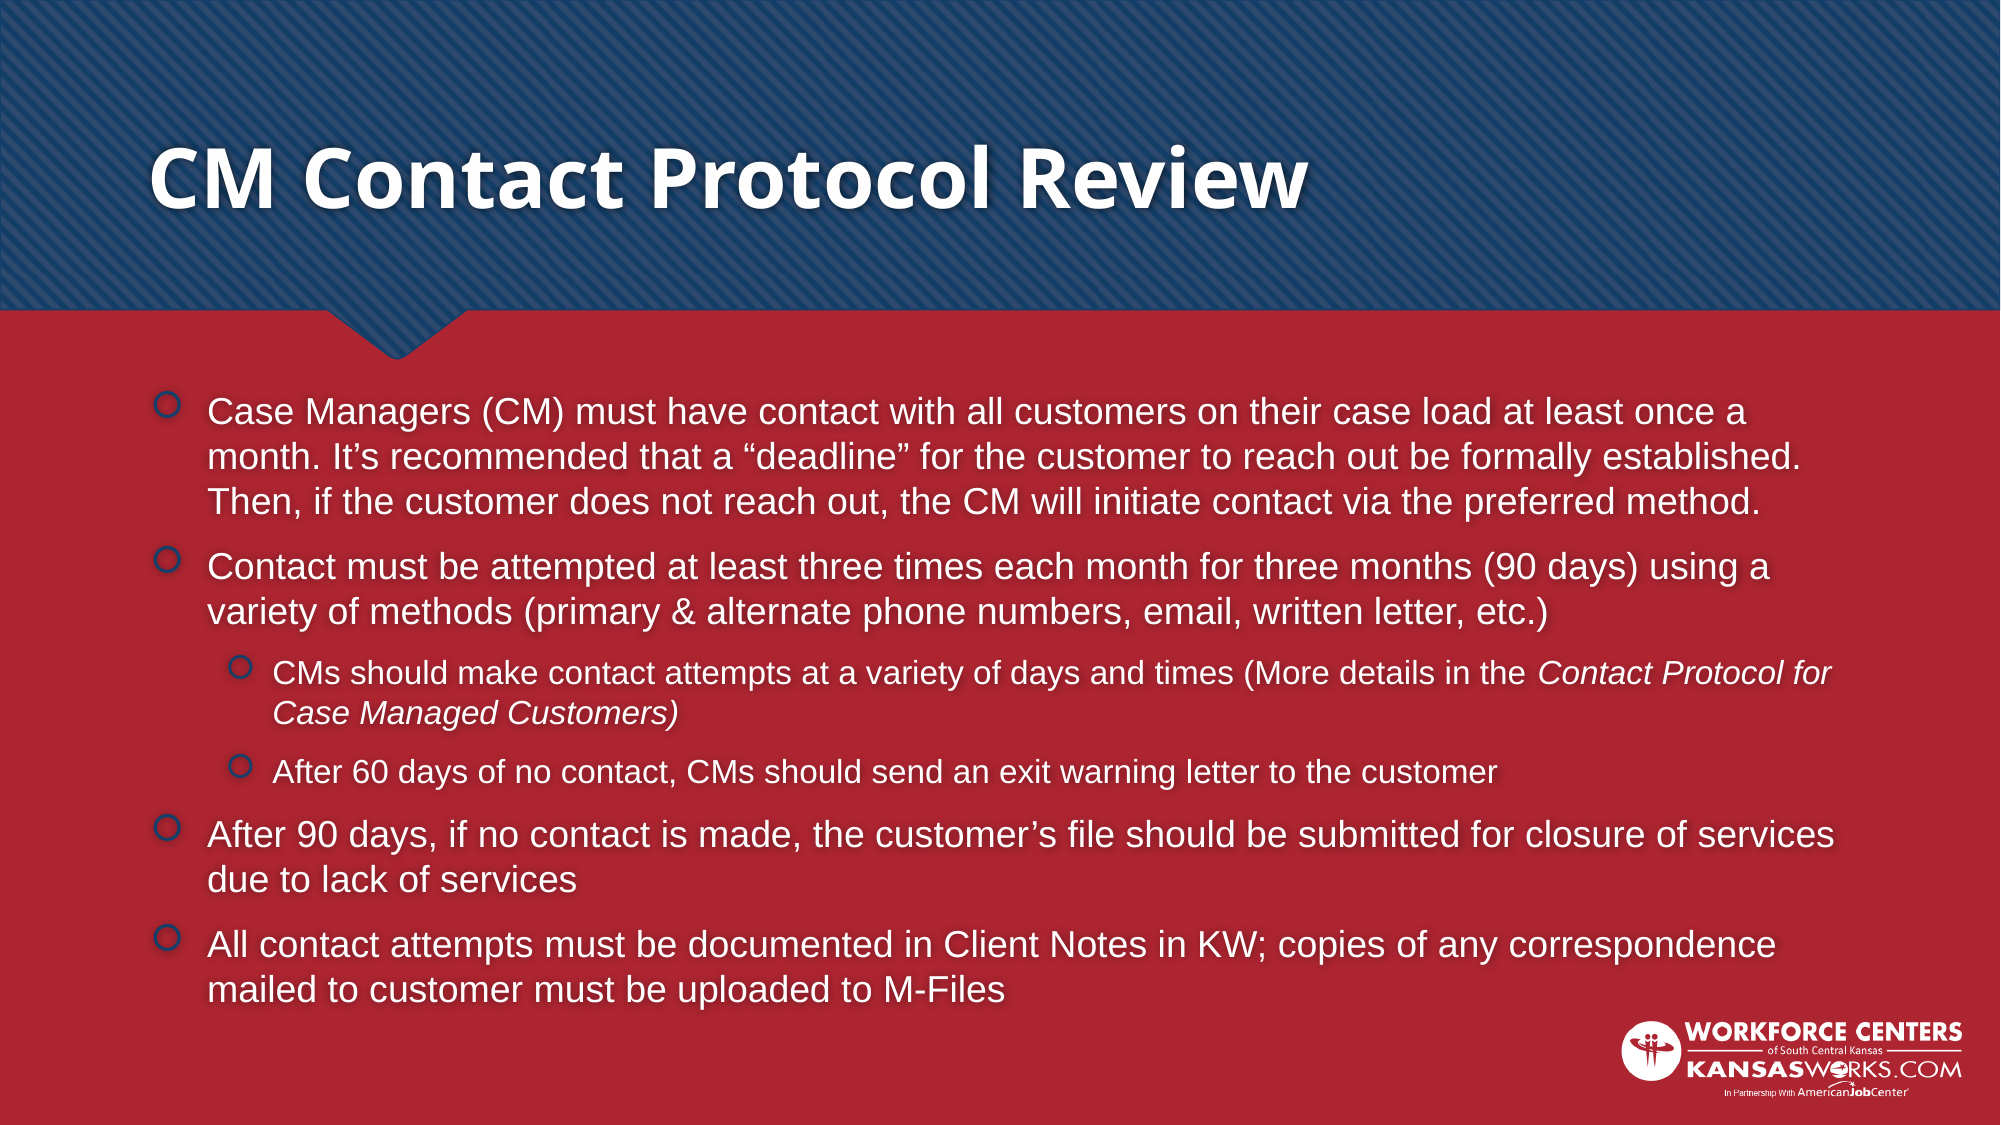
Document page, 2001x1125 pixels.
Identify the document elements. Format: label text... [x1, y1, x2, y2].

title CM Contact Protocol Review [132, 73, 1868, 233]
list Case Managers (CM) must have contact with all customers on their case load at least once a month. It’s recommended that a “deadline” for the customer to reach out be formally established. Then, if the customer does not reach out, the CM will initiate contact via the preferred method. Contact must be attempted at least three times each month for three months (90 days) using a variety of methods (primary & alternate phone numbers, email, written letter, etc.) CMs should make contact attempts at a variety of days and times (More details in the Contact Protocol for Case Managed Customers) After 60 days of no contact, CMs should send an exit warning letter to the customer After 90 days, if no contact is made, the customer’s file should be submitted for closure of services due to lack of services All contact attempts must be documented in Client Notes in KW; copies of any correspondence mailed to customer must be uploaded to M-Files [135, 350, 1868, 1047]
picture [1619, 1015, 1963, 1105]
